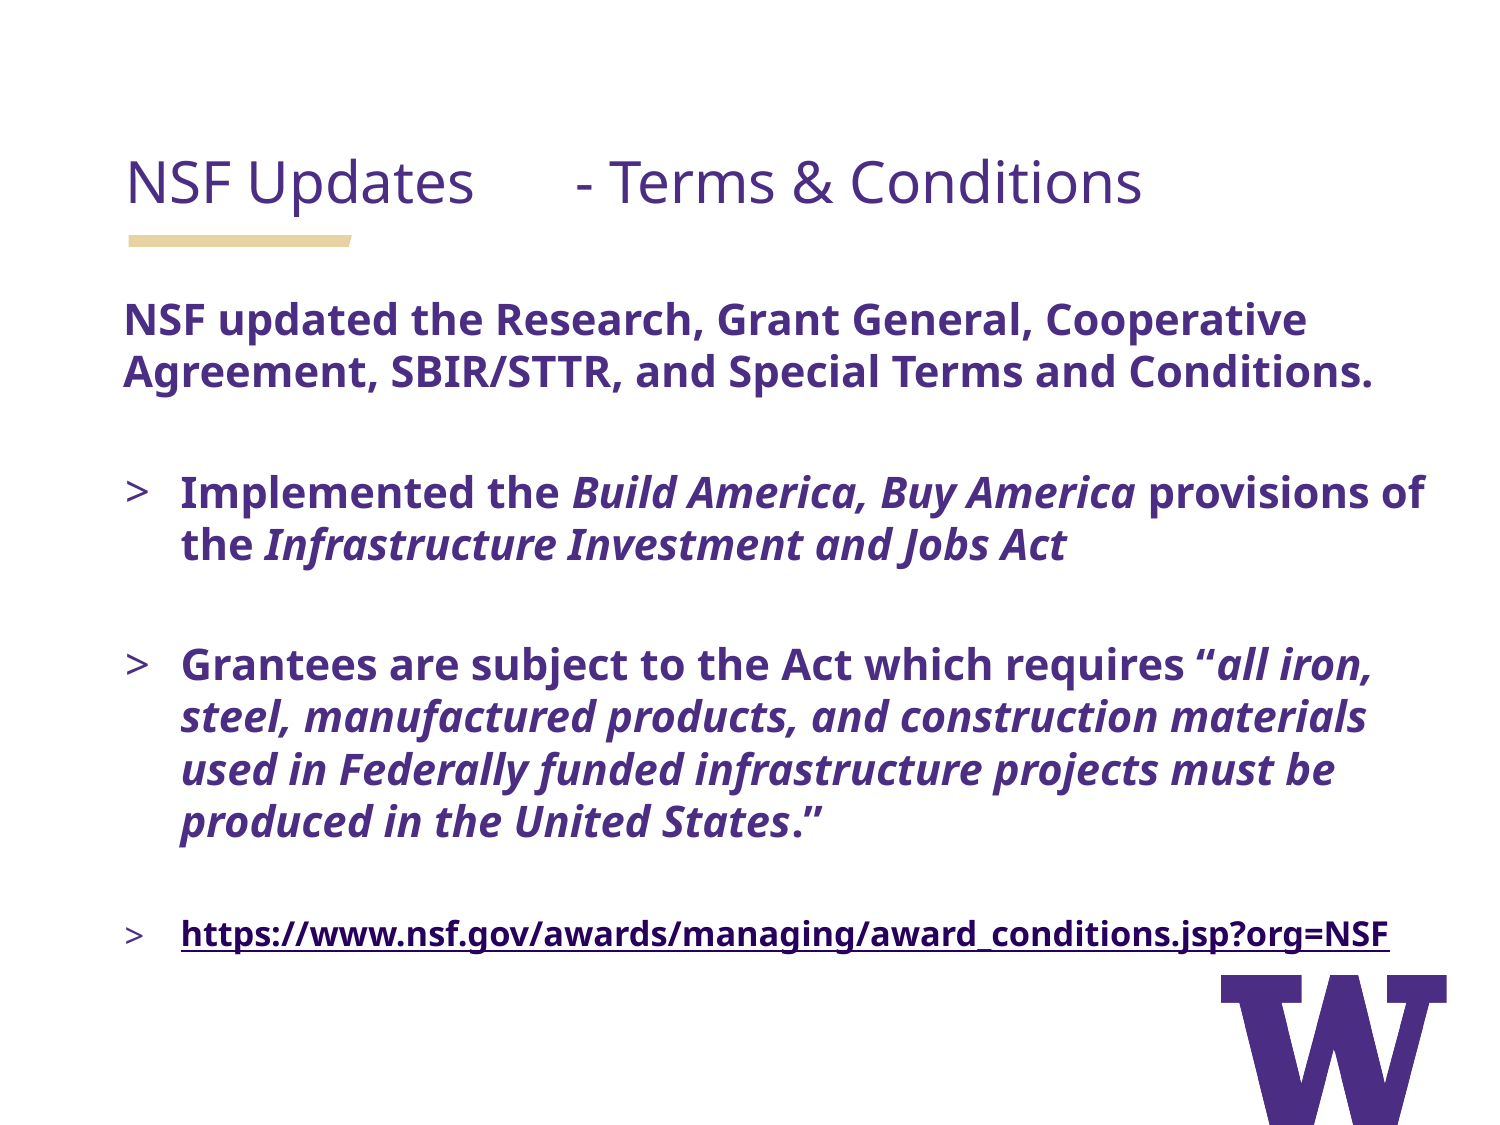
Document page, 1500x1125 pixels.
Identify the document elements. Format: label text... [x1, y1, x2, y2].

picture [1221, 980, 1447, 1125]
list NSF Updates - Terms & Conditions [110, 60, 1453, 224]
picture [128, 235, 352, 247]
list NSF updated the Research, Grant General, Cooperative Agreement, SBIR/STTR, and Special Terms and Conditions. Implemented the Build America, Buy America provisions of the Infrastructure Investment and Jobs Act Grantees are subject to the Act which requires “all iron, steel, manufactured products, and construction materials used in Federally funded infrastructure projects must be produced in the United States.” https://www.nsf.gov/awards/managing/award_conditions.jsp?org=NSF [108, 284, 1453, 980]
